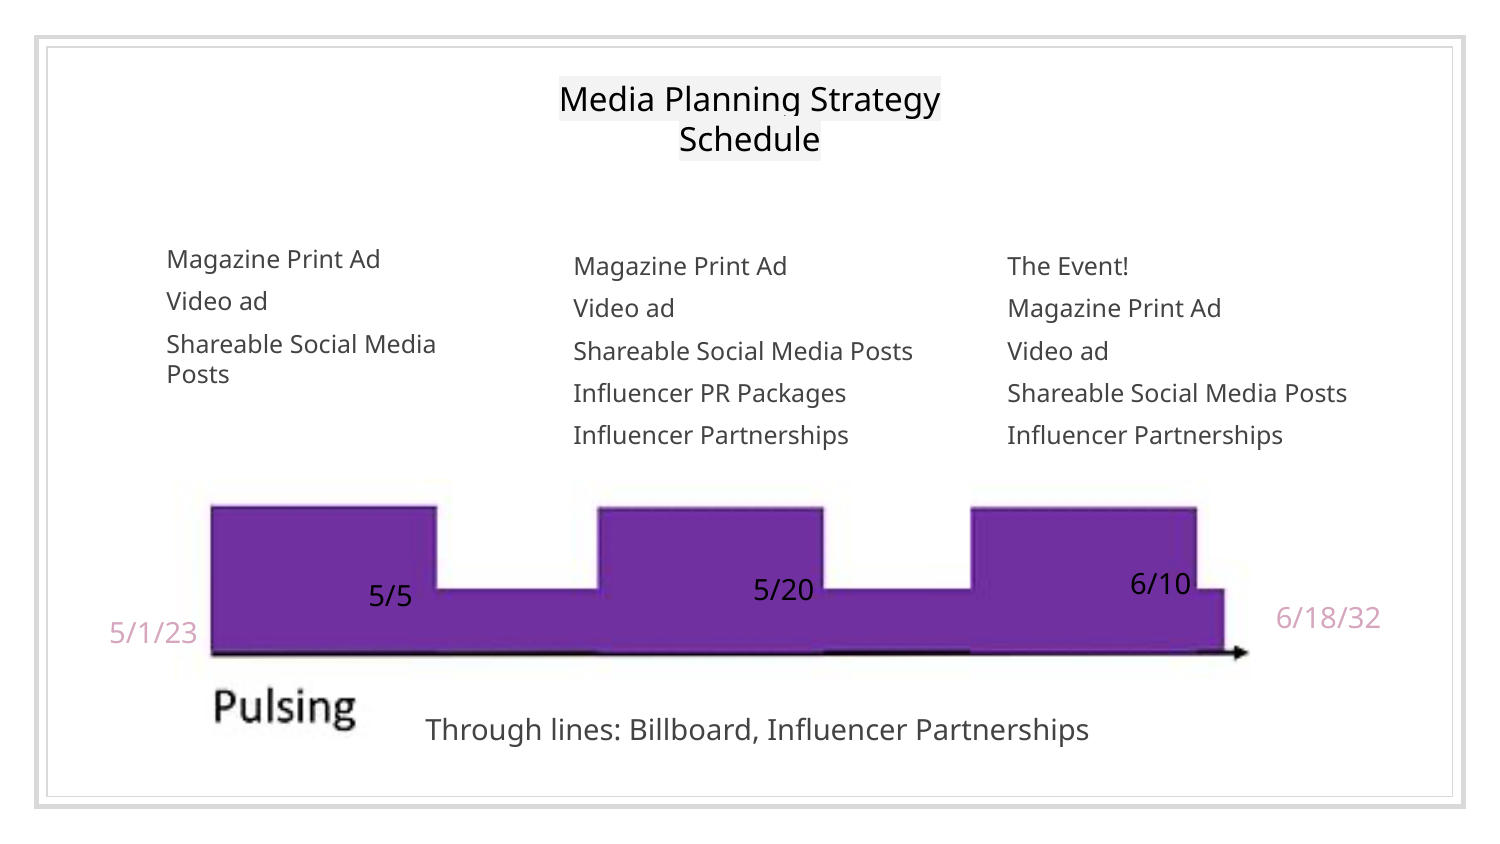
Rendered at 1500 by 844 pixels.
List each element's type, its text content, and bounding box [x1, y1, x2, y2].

text_box Magazine Print Ad Video ad Shareable Social Media Posts Influencer PR Packages Influencer Partnerships [558, 235, 948, 428]
text_box Through lines: Billboard, Influencer Partnerships [410, 696, 1500, 762]
text_box 5/1/23 [94, 599, 168, 665]
text_box The Event! Magazine Print Ad Video ad Shareable Social Media Posts Influencer Partnerships [992, 235, 1366, 465]
text_box 6/18/32 [1275, 584, 1410, 650]
list Magazine Print Ad Video ad Shareable Social Media Posts [151, 180, 513, 494]
picture [173, 429, 1270, 750]
title Media Planning Strategy Schedule [63, 55, 1437, 181]
